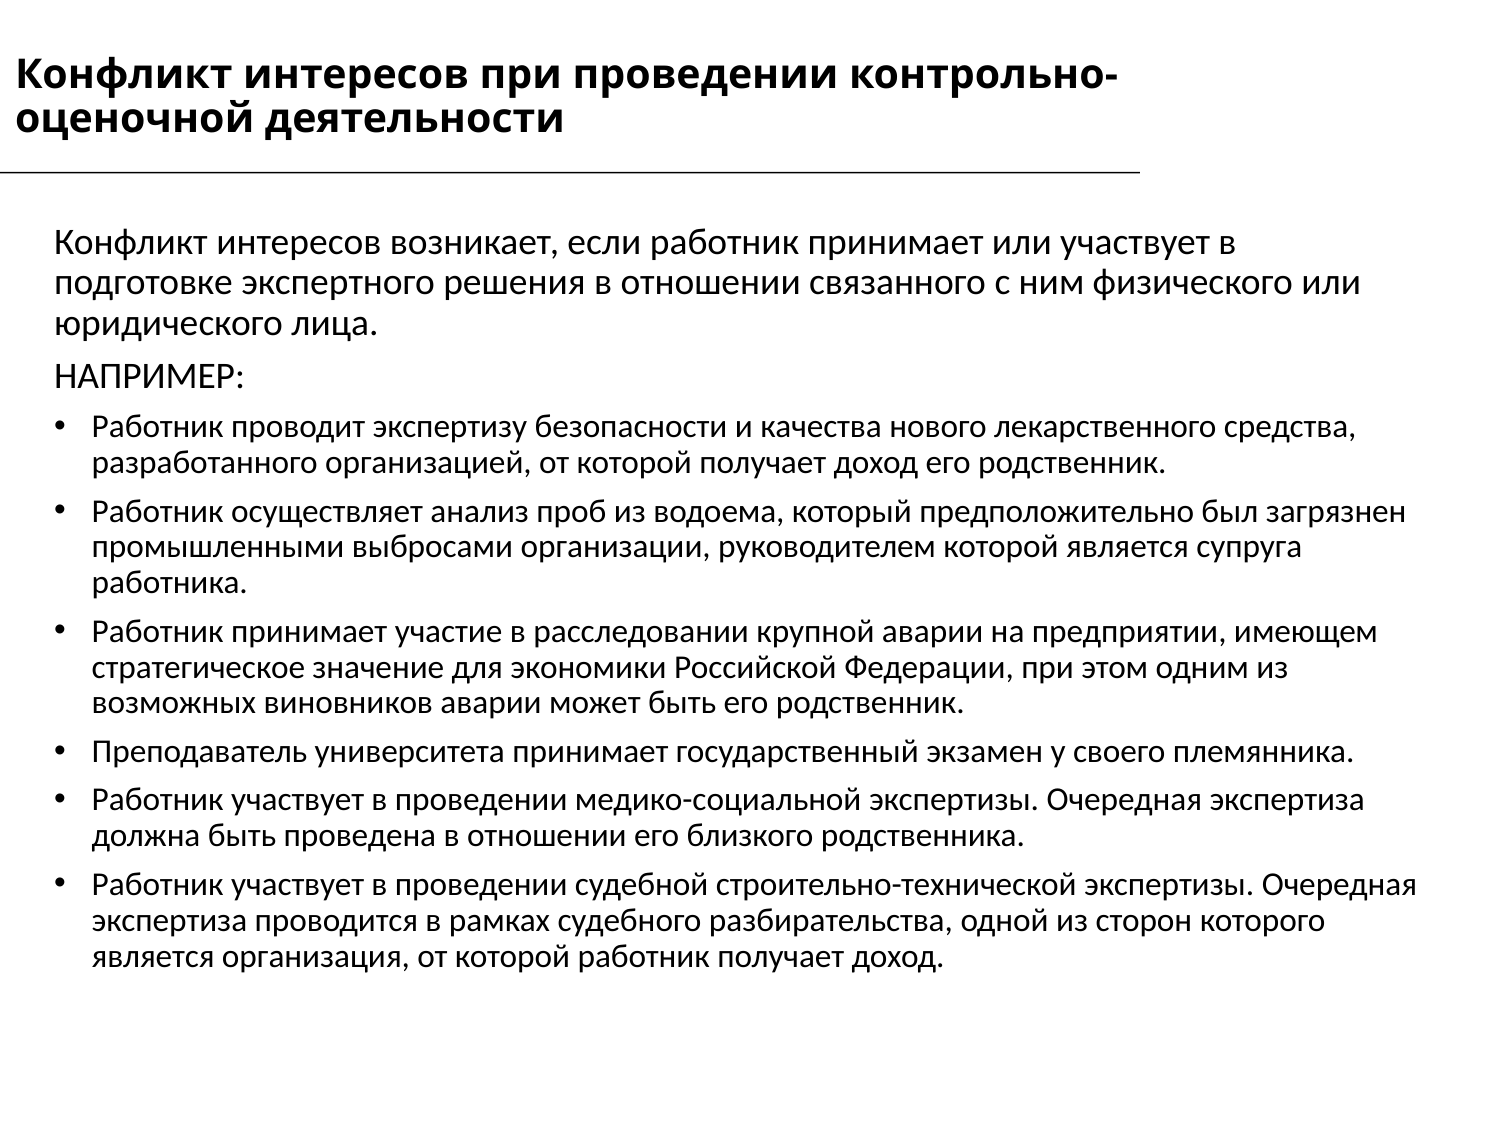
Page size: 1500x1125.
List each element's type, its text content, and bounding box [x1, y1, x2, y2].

title Конфликт интересов при проведении контрольно-оценочной деятельности [0, 45, 1183, 149]
list Конфликт интересов возникает, если работник принимает или участвует в подготовке экспертного решения в отношении связанного с ним физического или юридического лица. НАПРИМЕР: Работник проводит экспертизу безопасности и качества нового лекарственного средства, разработанного организацией, от которой получает доход его родственник. Работник осуществляет анализ проб из водоема, который предположительно был загрязнен промышленными выбросами организации, руководителем которой является супруга работника. Работник принимает участие в расследовании крупной аварии на предприятии, имеющем стратегическое значение для экономики Российской Федерации, при этом одним из возможных виновников аварии может быть его родственник. Преподаватель университета принимает государственный экзамен у своего племянника. Работник участвует в проведении медико-социальной экспертизы. Очередная экспертиза должна быть проведена в отношении его близкого родственника. Работник участвует в проведении судебной строительно-технической экспертизы. Очередная экспертиза проводится в рамках судебного разбирательства, одной из сторон которого является организация, от которой работник получает доход. [39, 214, 1435, 1101]
